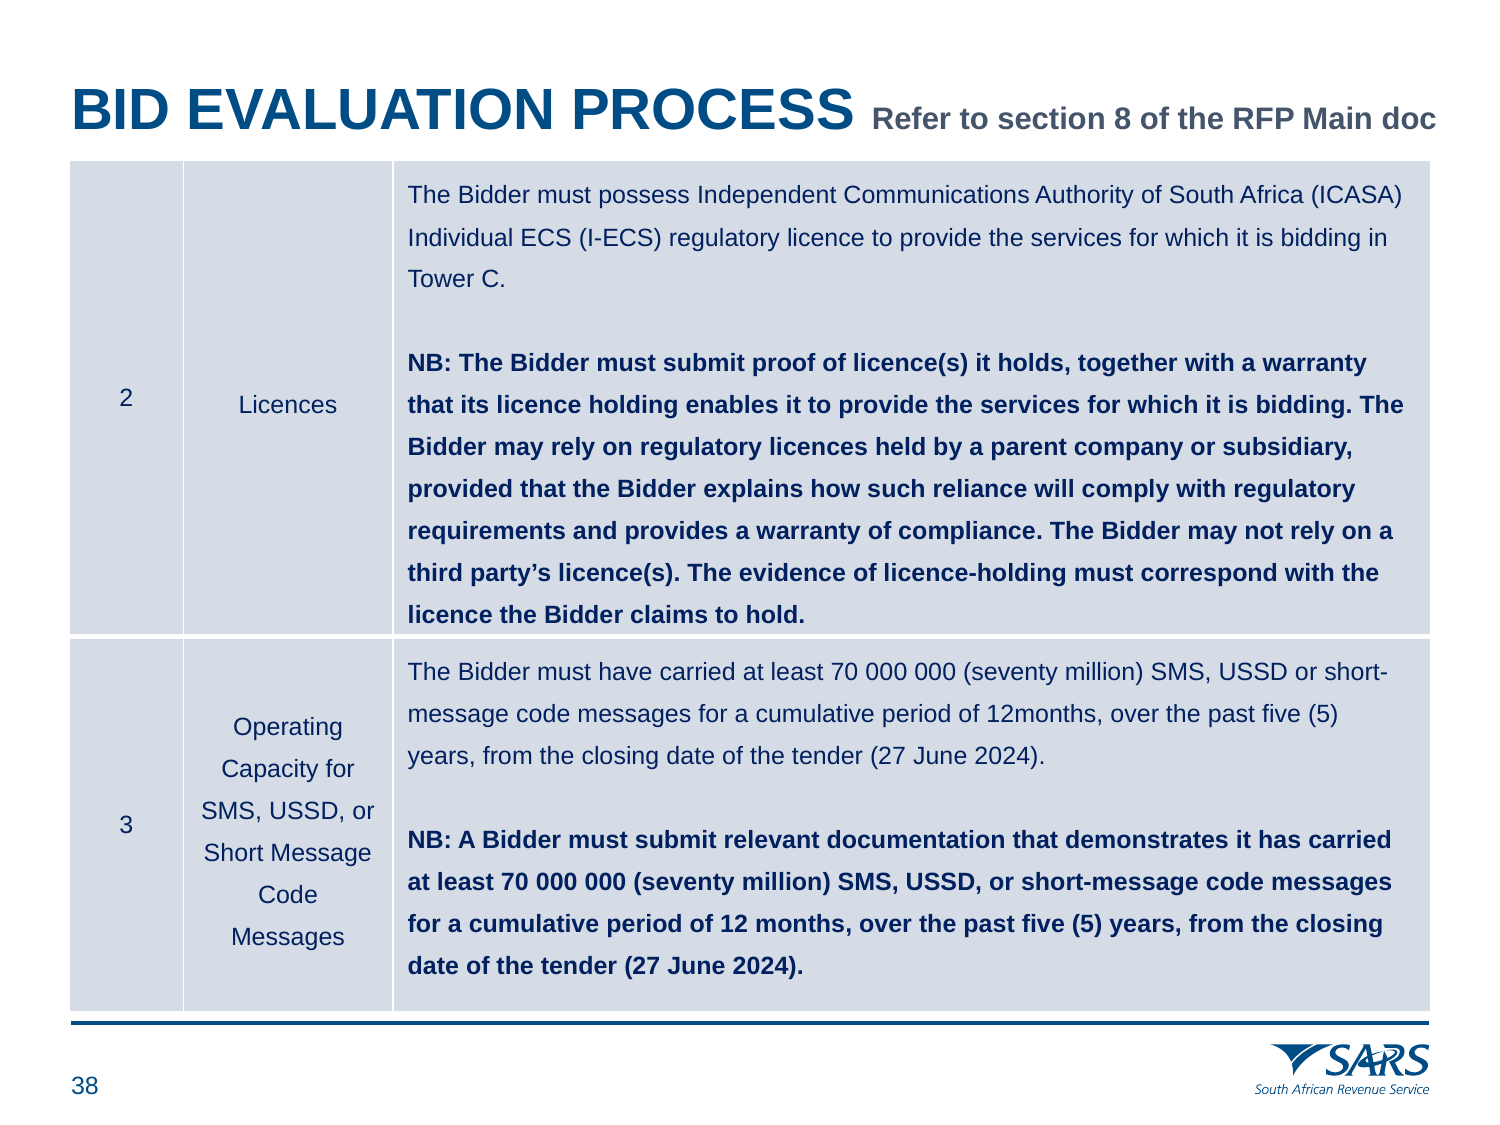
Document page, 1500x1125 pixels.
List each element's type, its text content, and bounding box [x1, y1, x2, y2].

title BID EVALUATION PROCESS Refer to section 8 of the RFP Main doc [56, 72, 1453, 160]
table_cell 3 [70, 639, 183, 1011]
table_header 2 [70, 161, 183, 634]
slide_number 37 [56, 1054, 126, 1115]
table_header Licences [184, 161, 392, 634]
table_header The Bidder must possess Independent Communications Authority of South Africa (ICASA) Individual ECS (I-ECS) regulatory licence to provide the services for which it is bidding in Tower C. NB: The Bidder must submit proof of licence(s) it holds, together with a warranty that its licence holding enables it to provide the services for which it is bidding. The Bidder may rely on regulatory licences held by a parent company or subsidiary, provided that the Bidder explains how such reliance will comply with regulatory requirements and provides a warranty of compliance. The Bidder may not rely on a third party’s licence(s). The evidence of licence-holding must correspond with the licence the Bidder claims to hold. [394, 161, 1430, 634]
table_cell The Bidder must have carried at least 70 000 000 (seventy million) SMS, USSD or short-message code messages for a cumulative period of 12months, over the past five (5) years, from the closing date of the tender (27 June 2024). NB: A Bidder must submit relevant documentation that demonstrates it has carried at least 70 000 000 (seventy million) SMS, USSD, or short-message code messages for a cumulative period of 12 months, over the past five (5) years, from the closing date of the tender (27 June 2024). [394, 639, 1430, 1011]
table_cell Operating Capacity for SMS, USSD, or Short Message Code Messages [184, 639, 392, 1011]
